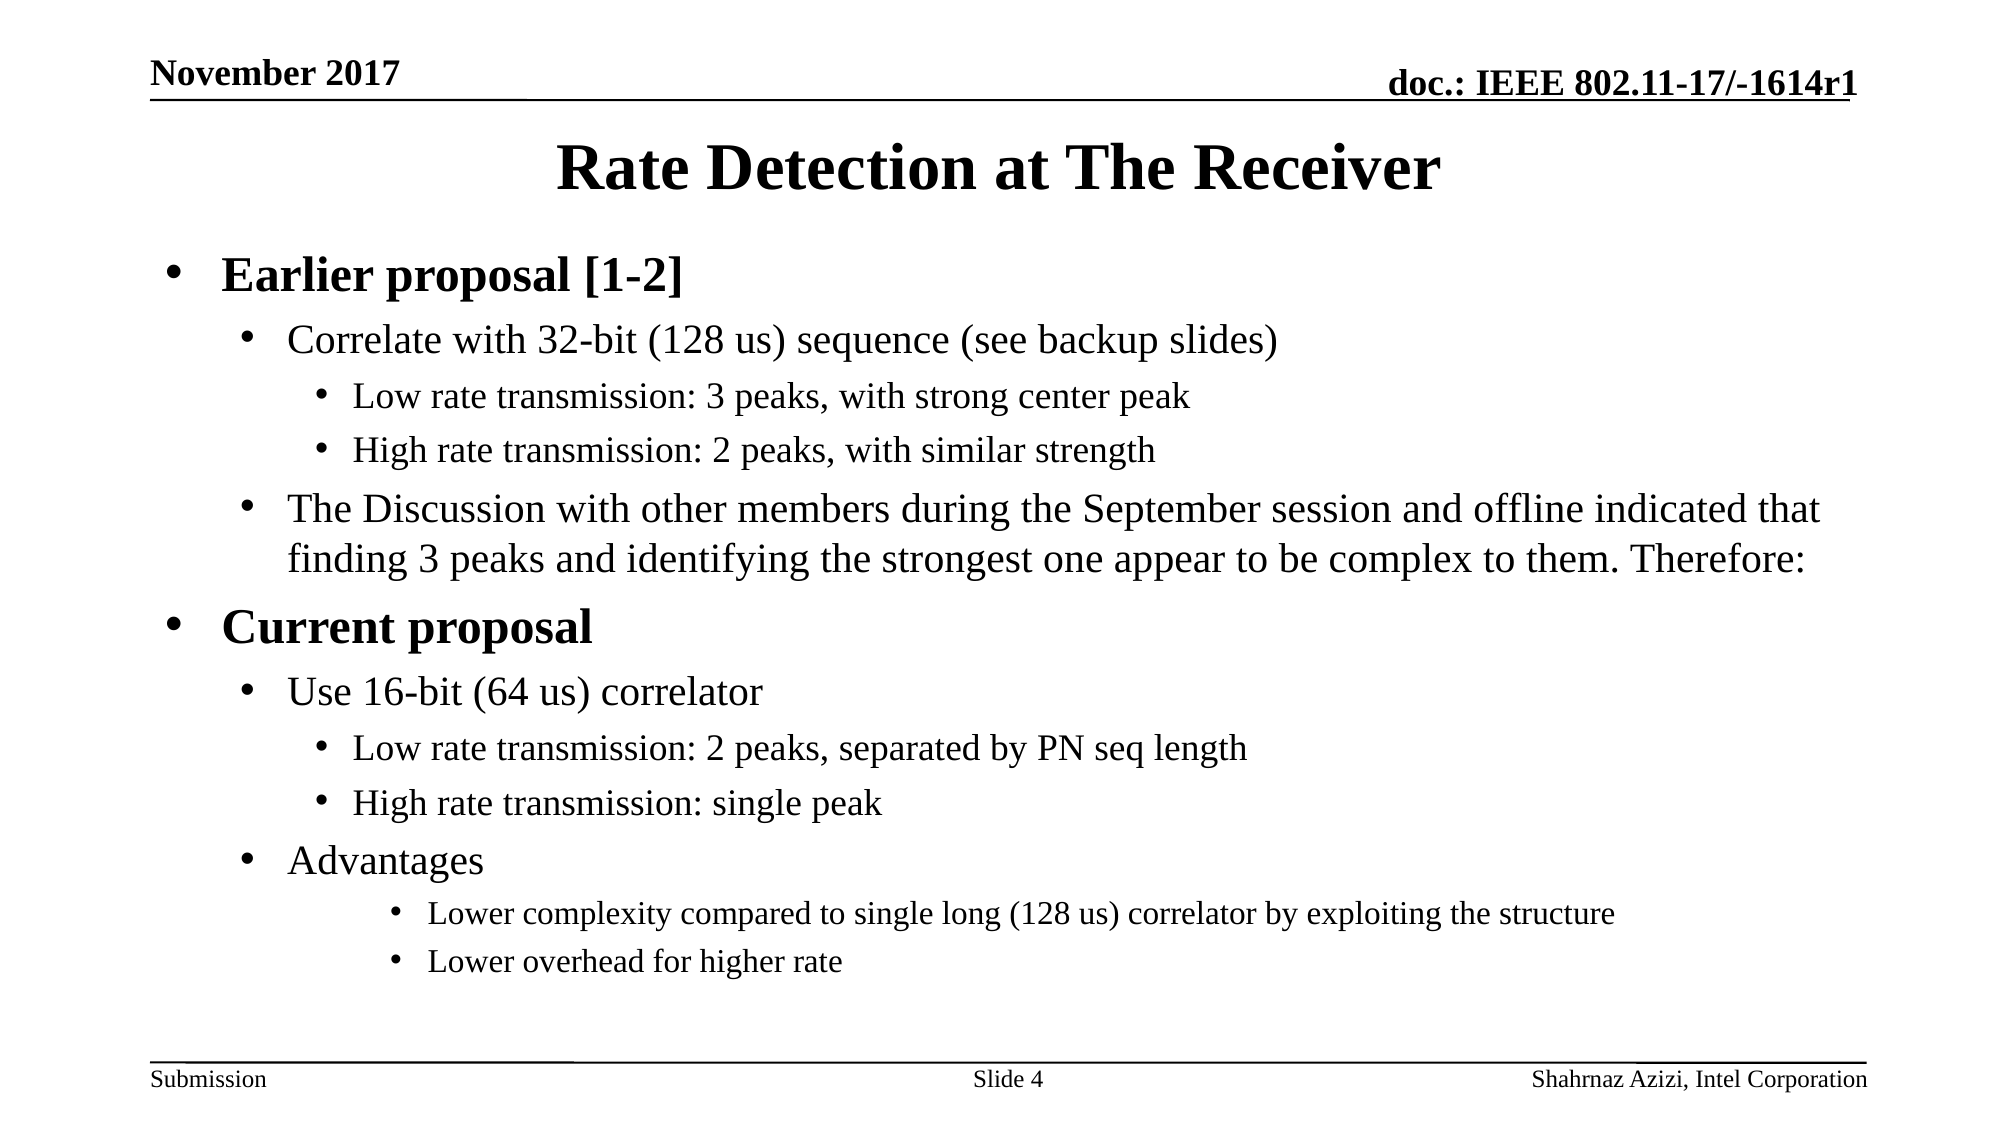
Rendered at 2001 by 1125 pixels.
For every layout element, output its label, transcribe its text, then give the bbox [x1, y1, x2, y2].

footer Shahrnaz Azizi, Intel Corporation [1171, 1061, 1869, 1093]
slide_number Slide 4 [950, 1061, 1067, 1123]
list Earlier proposal [1-2] Correlate with 32-bit (128 us) sequence (see backup slides) Low rate transmission: 3 peaks, with strong center peak High rate transmission: 2 peaks, with similar strength The Discussion with other members during the September session and offline indicated that finding 3 peaks and identifying the strongest one appear to be complex to them. Therefore: Current proposal Use 16-bit (64 us) correlator Low rate transmission: 2 peaks, separated by PN seq length High rate transmission: single peak Advantages Lower complexity compared to single long (128 us) correlator by exploiting the structure Lower overhead for higher rate [149, 233, 1850, 1038]
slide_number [149, 48, 458, 94]
title Rate Detection at The Receiver [149, 112, 1850, 213]
